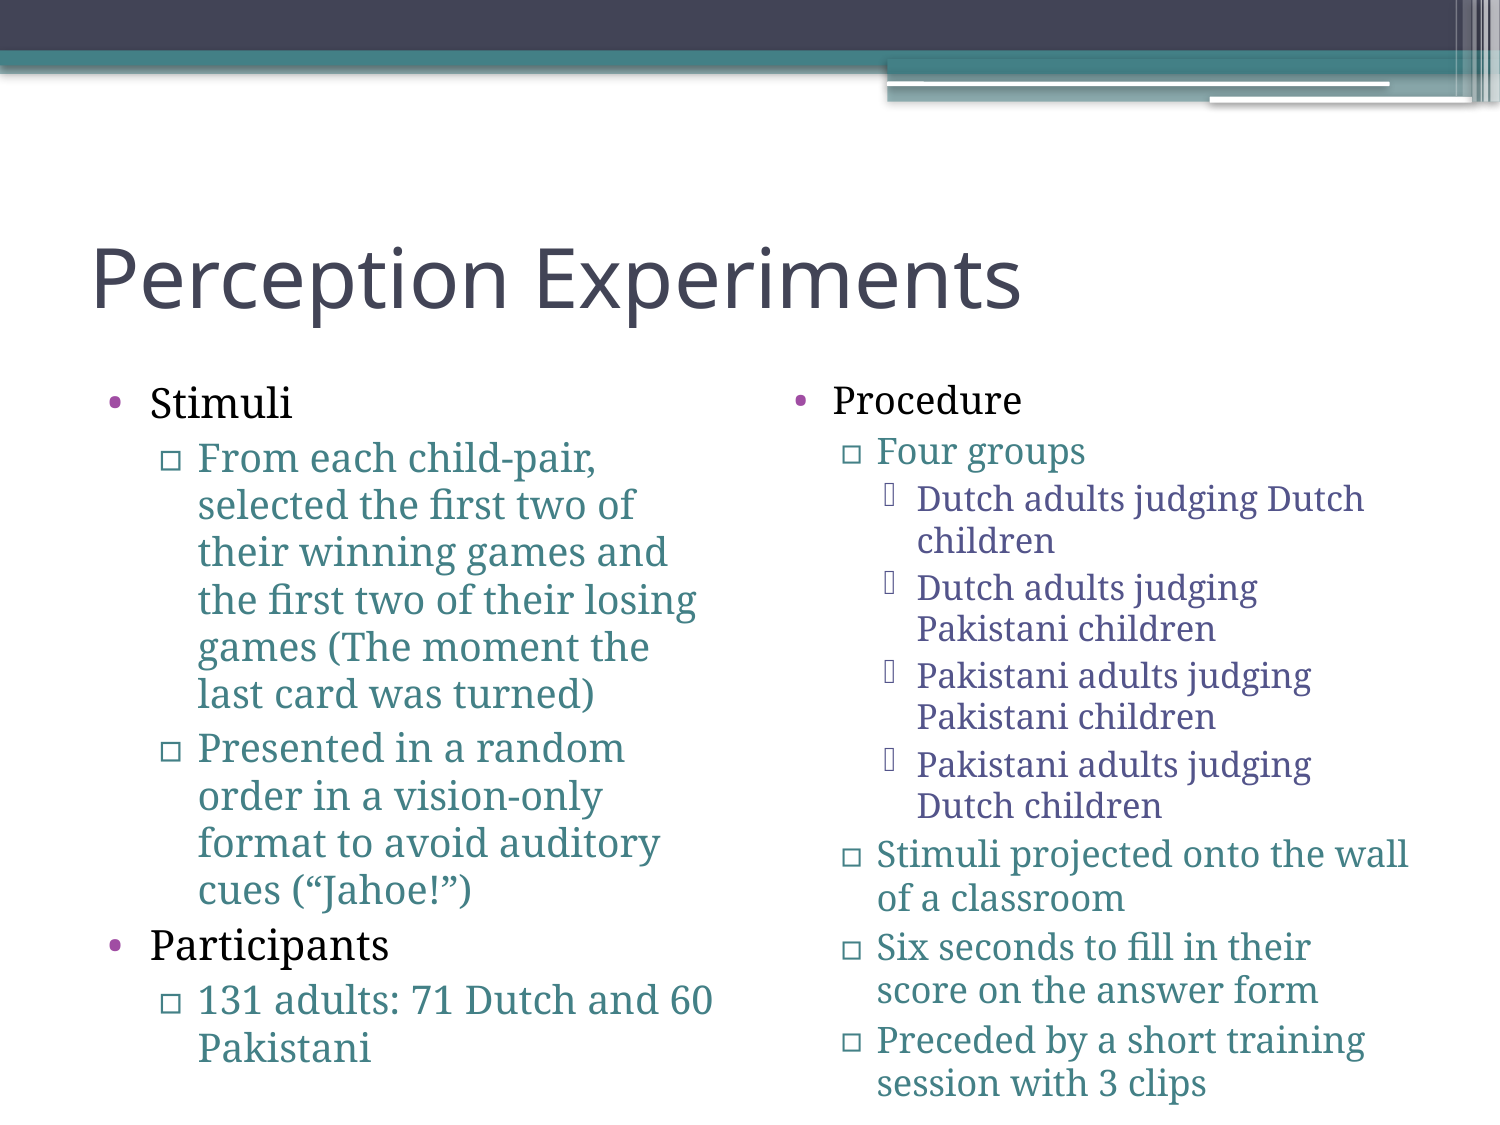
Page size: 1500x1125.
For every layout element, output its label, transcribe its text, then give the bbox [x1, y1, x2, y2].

list Procedure Four groups Dutch adults judging Dutch children Dutch adults judging Pakistani children Pakistani adults judging Pakistani children Pakistani adults judging Dutch children Stimuli projected onto the wall of a classroom Six seconds to fill in their score on the answer form Preceded by a short training session with 3 clips [762, 368, 1425, 1112]
title Perception Experiments [75, 187, 1425, 363]
list Stimuli From each child-pair, selected the first two of their winning games and the first two of their losing games (The moment the last card was turned) Presented in a random order in a vision-only format to avoid auditory cues (“Jahoe!”) Participants 131 adults: 71 Dutch and 60 Pakistani [75, 368, 738, 1112]
